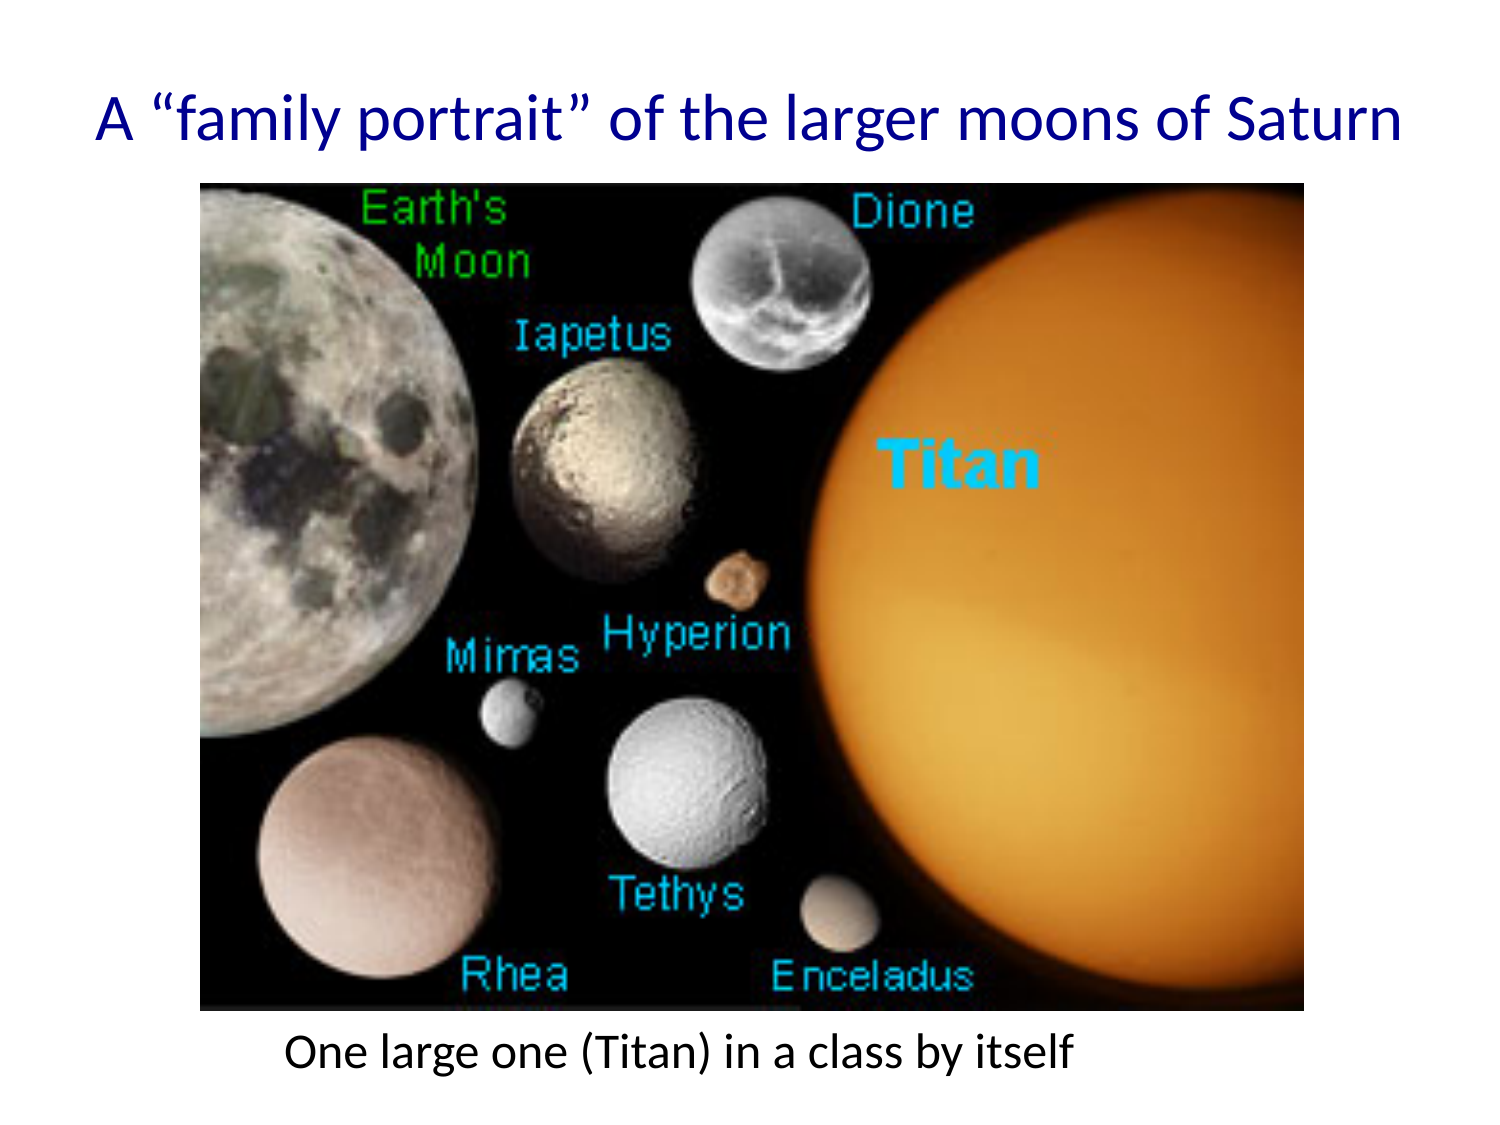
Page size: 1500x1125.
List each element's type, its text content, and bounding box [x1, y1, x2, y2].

picture [199, 183, 1304, 1012]
title A “family portrait” of the larger moons of Saturn [75, 45, 1425, 184]
text_box One large one (Titan) in a class by itself [269, 1020, 1159, 1086]
